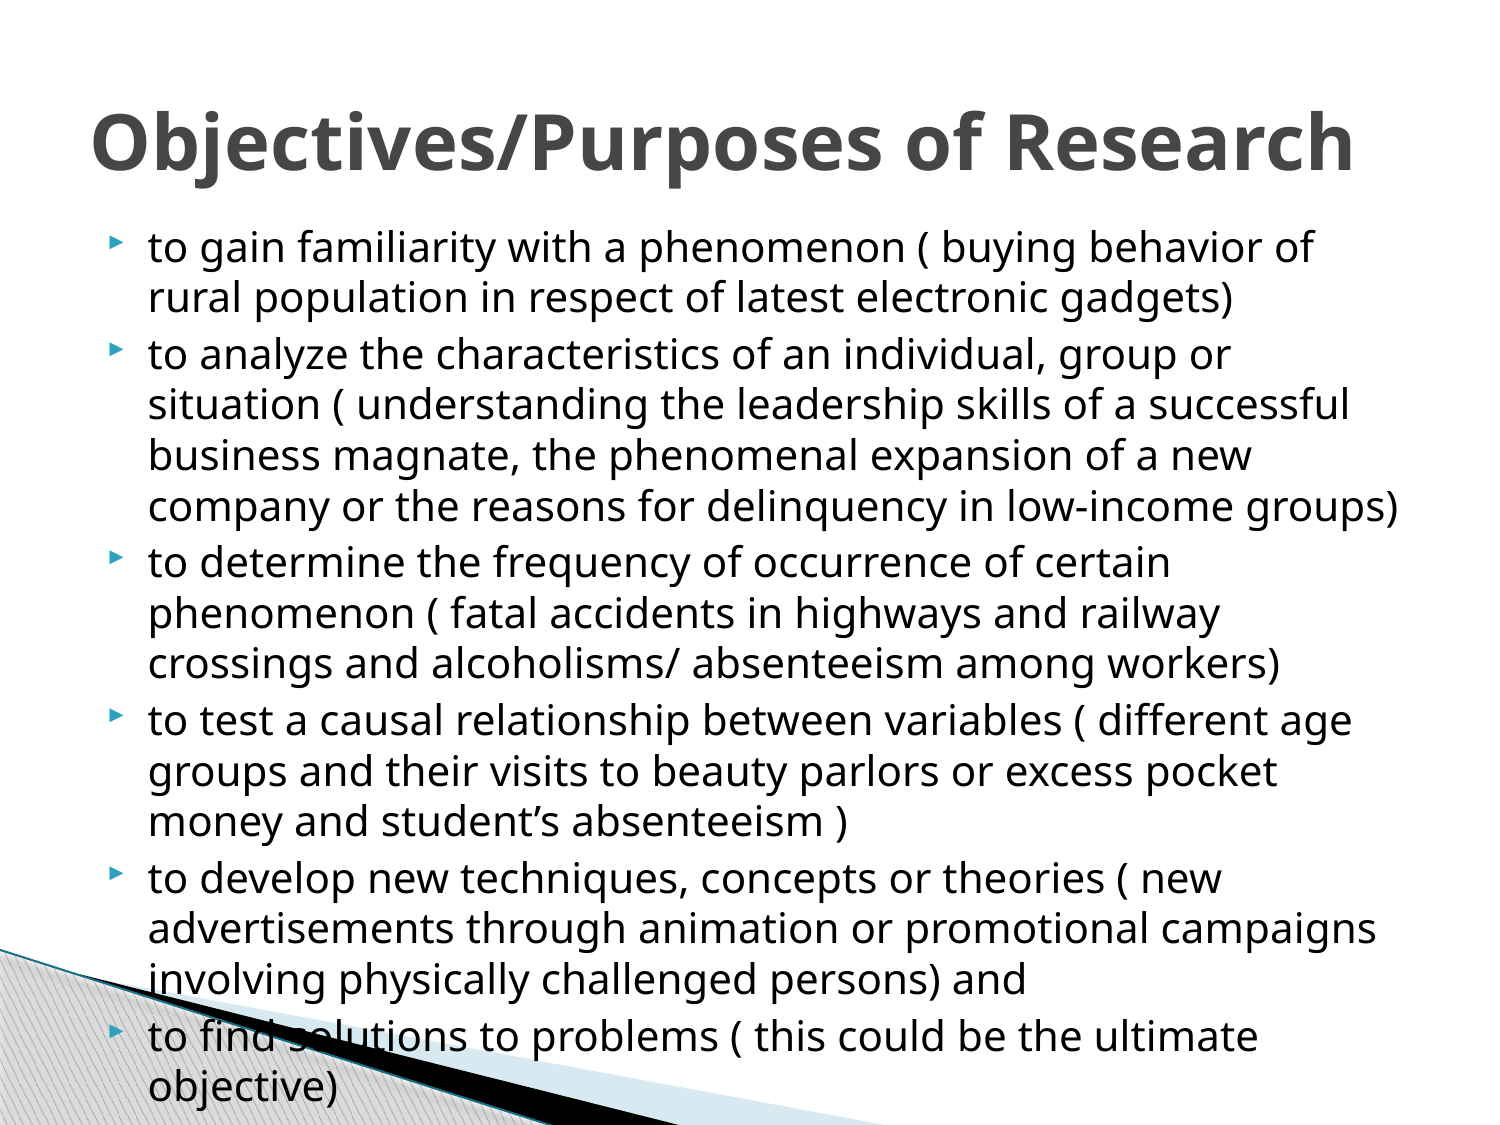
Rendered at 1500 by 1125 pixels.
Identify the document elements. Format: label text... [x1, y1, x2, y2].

list to gain familiarity with a phenomenon ( buying behavior of rural population in respect of latest electronic gadgets) to analyze the characteristics of an individual, group or situation ( understanding the leadership skills of a successful business magnate, the phenomenal expansion of a new company or the reasons for delinquency in low-income groups) to determine the frequency of occurrence of certain phenomenon ( fatal accidents in highways and railway crossings and alcoholisms/ absenteeism among workers) to test a causal relationship between variables ( different age groups and their visits to beauty parlors or excess pocket money and student’s absenteeism ) to develop new techniques, concepts or theories ( new advertisements through animation or promotional campaigns involving physically challenged persons) and to find solutions to problems ( this could be the ultimate objective) [75, 233, 1425, 1125]
title Objectives/Purposes of Research [75, 45, 1425, 233]
